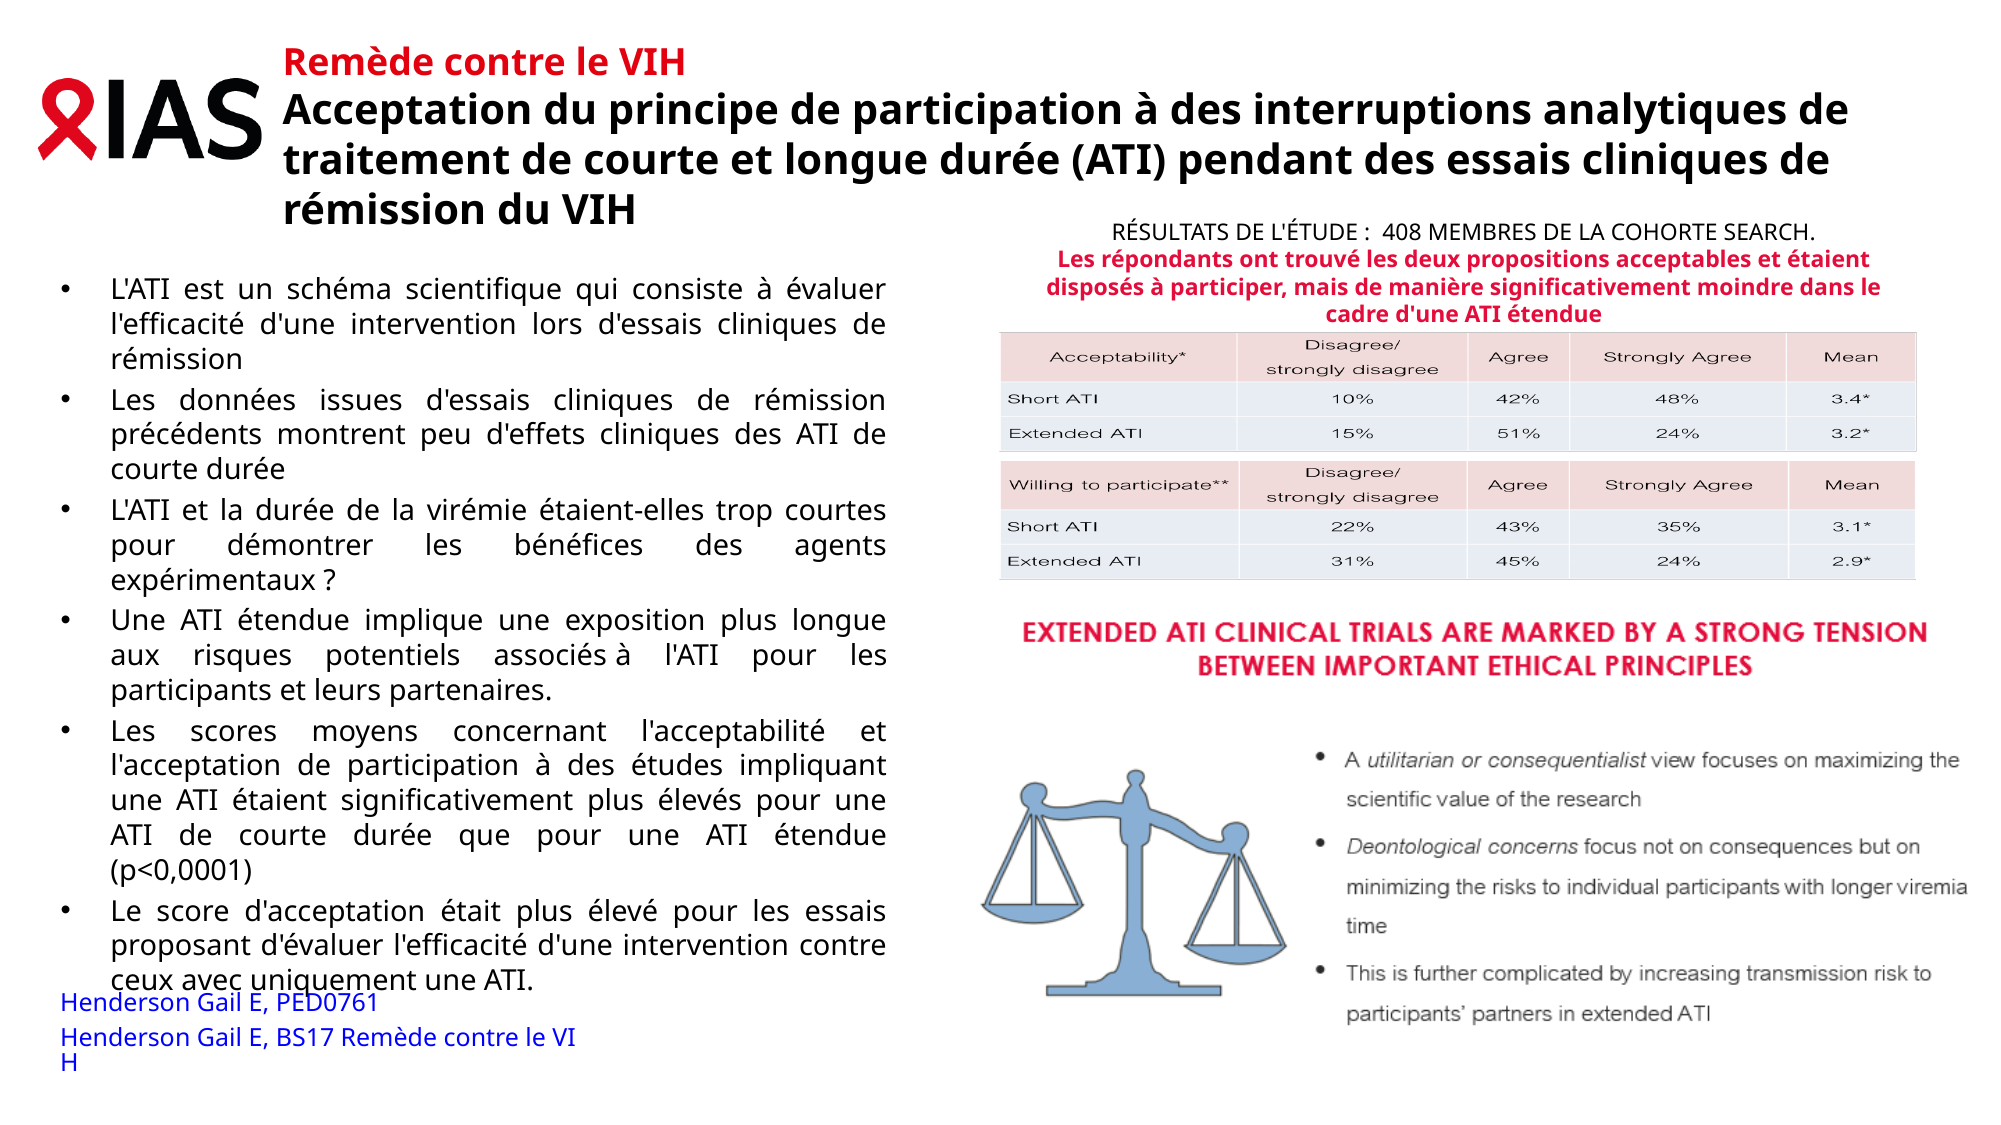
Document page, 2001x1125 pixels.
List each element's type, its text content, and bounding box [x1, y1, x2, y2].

picture [935, 610, 2000, 1049]
text_box Henderson Gail E, PED0761 Henderson Gail E, BS17 Remède contre le VIH [45, 979, 609, 1063]
picture [999, 328, 1918, 586]
picture [37, 78, 262, 161]
list L'ATI est un schéma scientifique qui consiste à évaluer l'efficacité d'une intervention lors d'essais cliniques de rémission Les données issues d'essais cliniques de rémission précédents montrent peu d'effets cliniques des ATI de courte durée L'ATI et la durée de la virémie étaient-elles trop courtes pour démontrer les bénéfices des agents expérimentaux ? Une ATI étendue implique une exposition plus longue aux risques potentiels associés à l'ATI pour les participants et leurs partenaires. Les scores moyens concernant l'acceptabilité et l'acceptation de participation à des études impliquant une ATI étaient significativement plus élevés pour une ATI de courte durée que pour une ATI étendue (p<0,0001) Le score d'acceptation était plus élevé pour les essais proposant d'évaluer l'efficacité d'une intervention contre ceux avec uniquement une ATI. [45, 263, 903, 1006]
text_box RÉSULTATS DE L'ÉTUDE : 408 MEMBRES DE LA COHORTE SEARCH. Les répondants ont trouvé les deux propositions acceptables et étaient disposés à participer, mais de manière significativement moindre dans le cadre d'une ATI étendue [999, 209, 1929, 335]
title Remède contre le VIHY Acceptation du principe de participation à des interruptions analytiques de traitement de courte et longue durée (ATI) pendant des essais cliniques de rémission du VIH [267, 41, 1917, 230]
